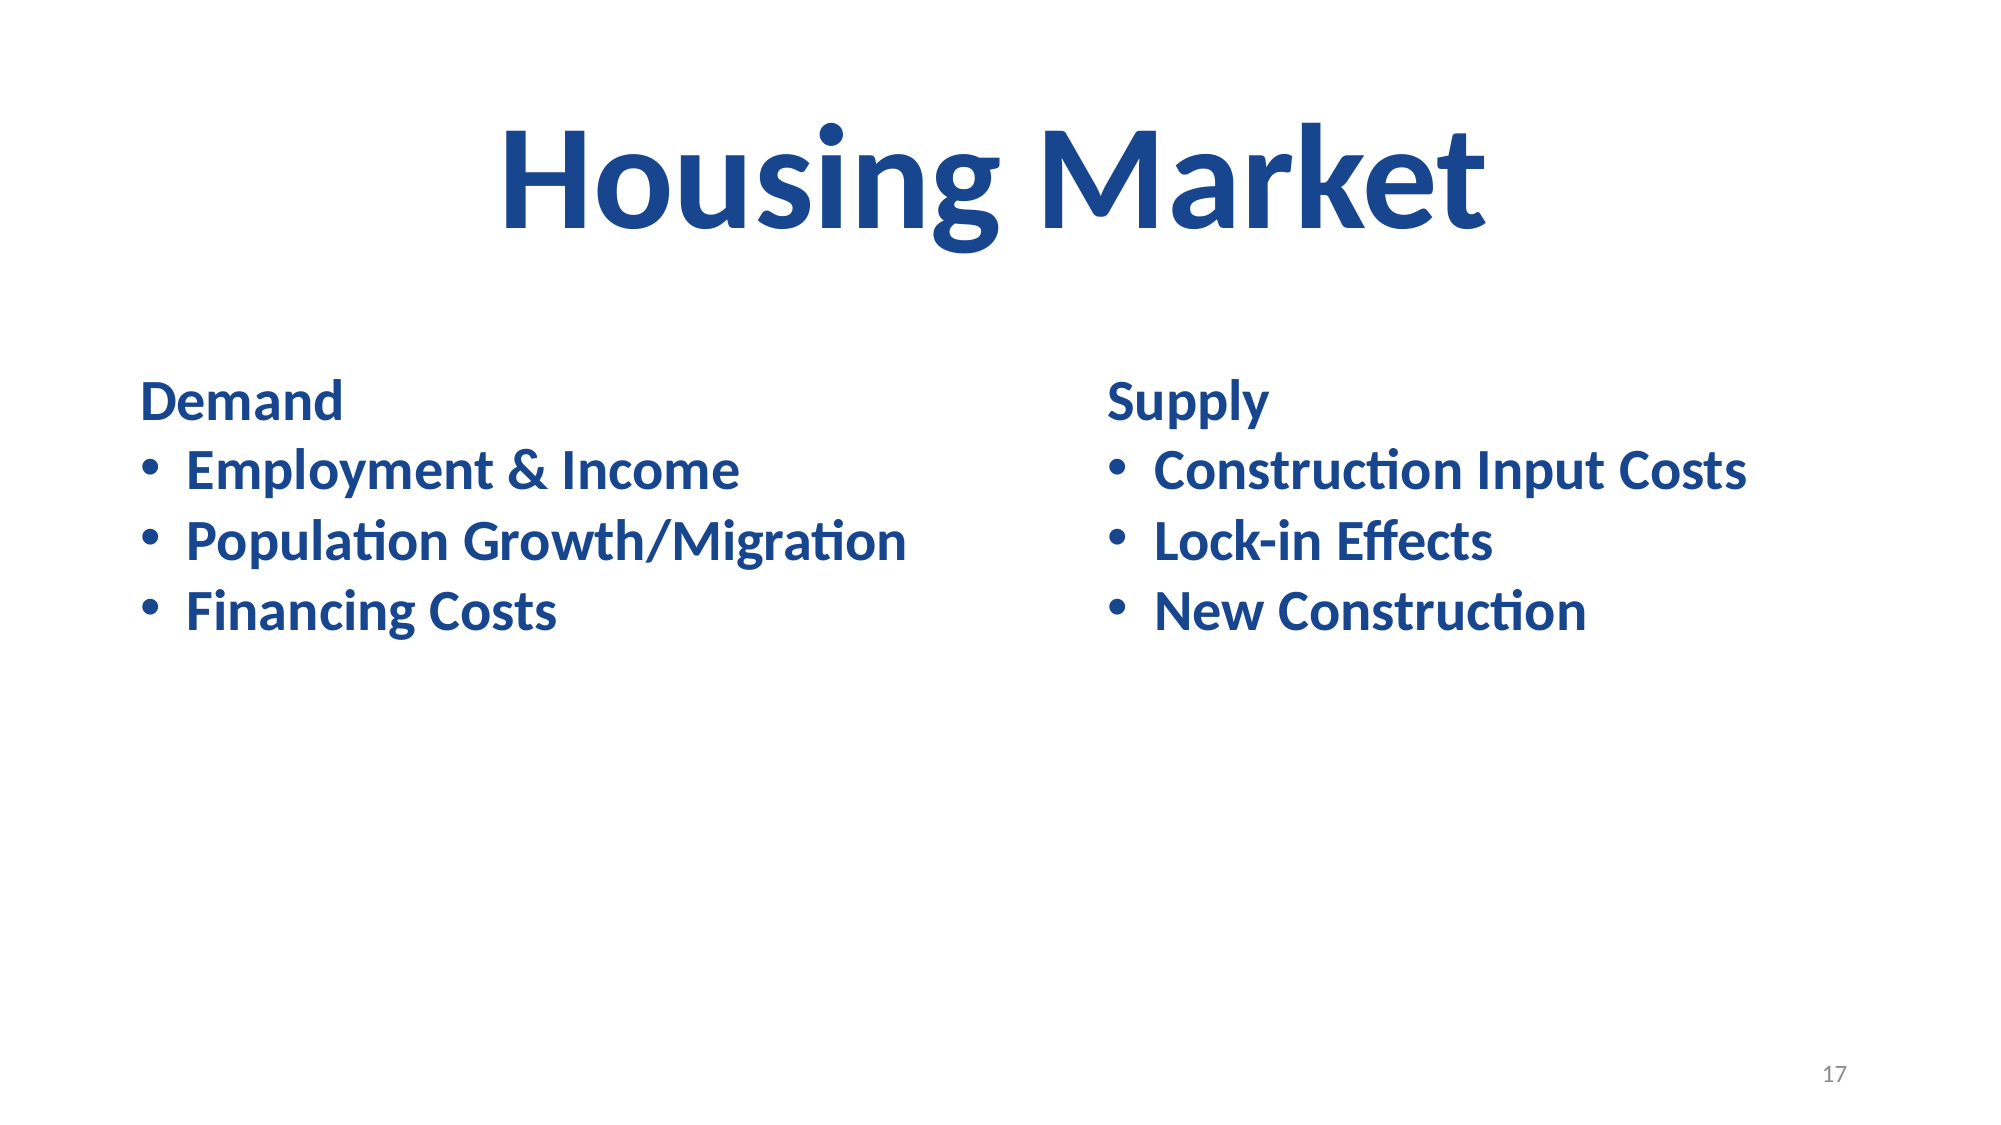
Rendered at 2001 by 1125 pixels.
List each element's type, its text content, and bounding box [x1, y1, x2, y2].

text_box Housing Market [483, 71, 1517, 267]
text_box Supply Construction Input Costs Lock-in Effects New Construction [1092, 354, 1815, 719]
slide_number 17 [1412, 1042, 1863, 1103]
text_box Demand Employment & Income Population Growth/Migration Financing Costs [125, 354, 953, 719]
